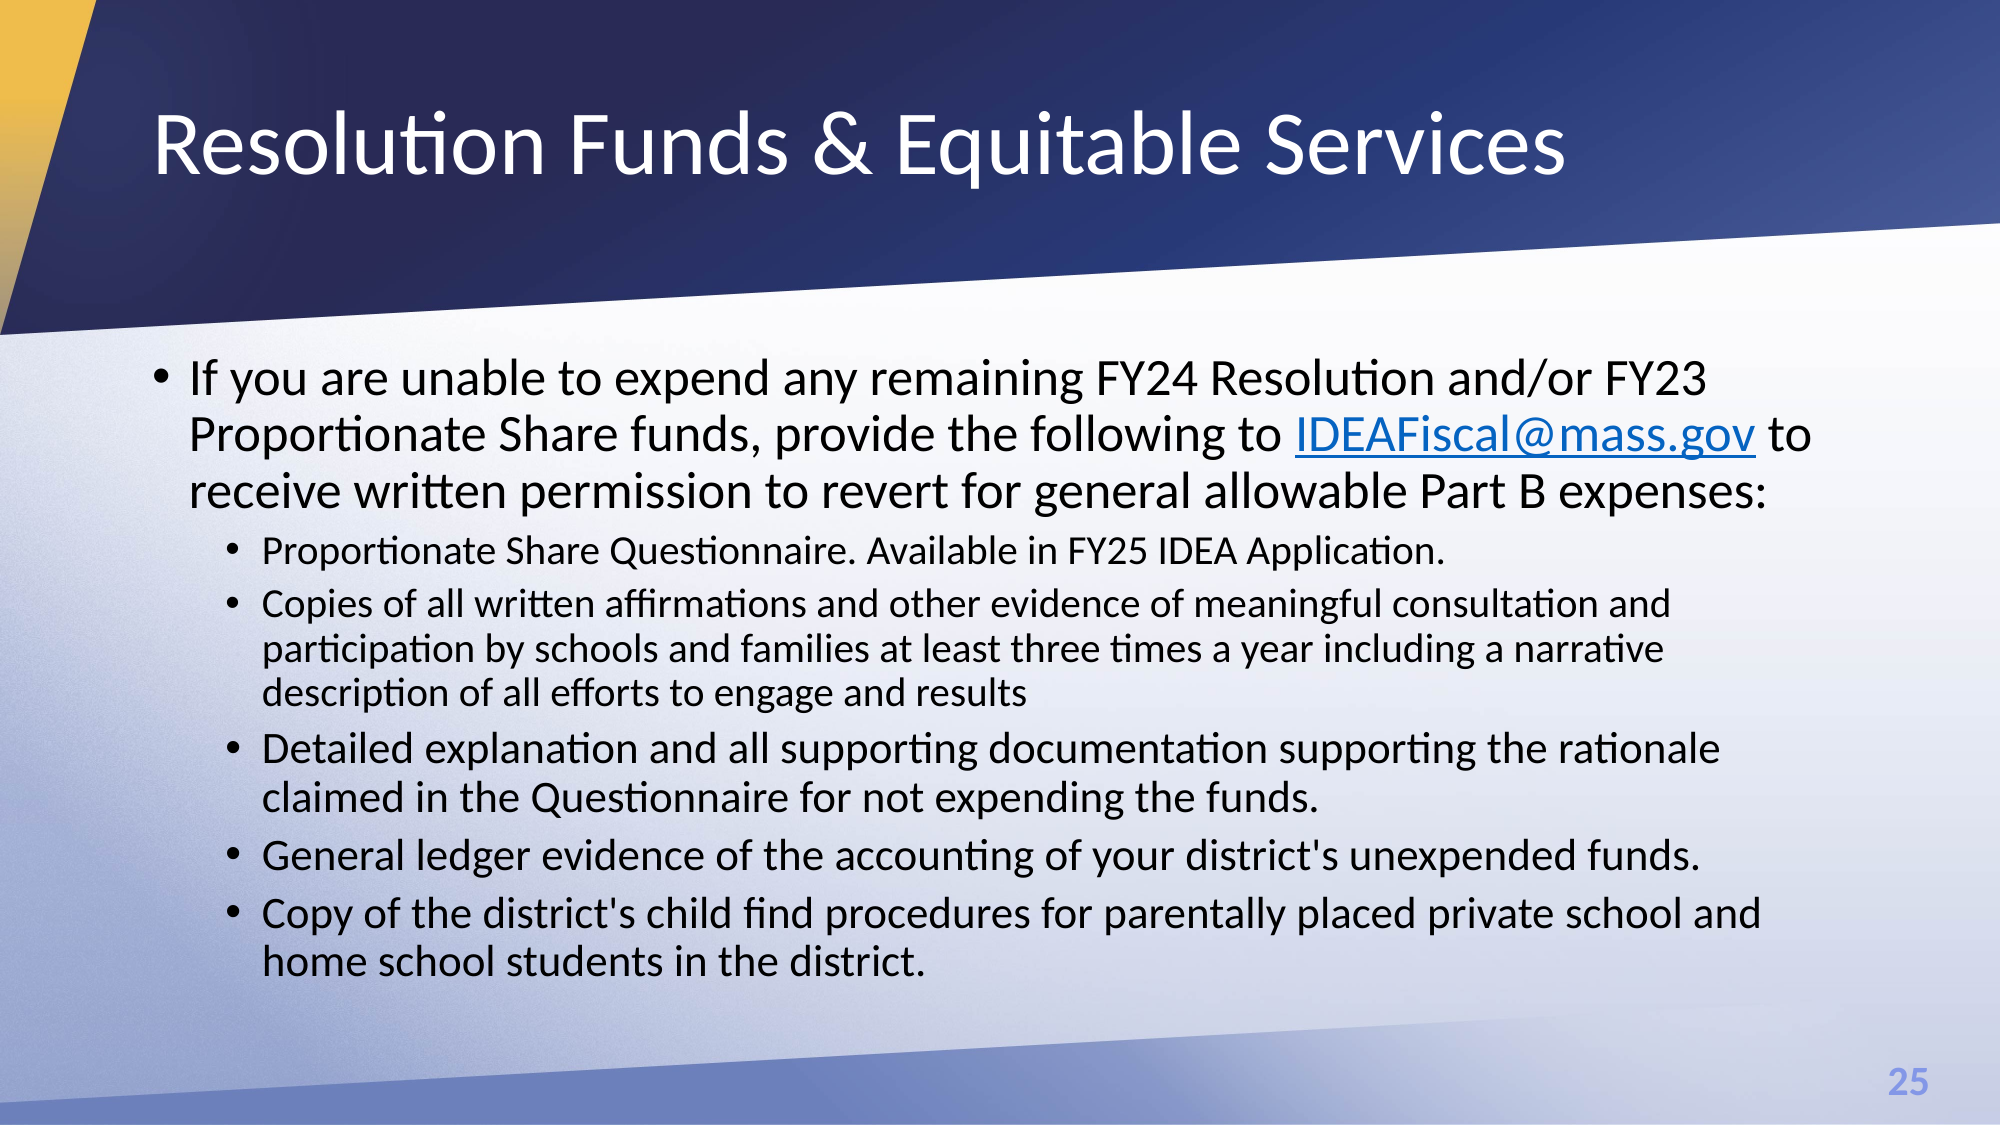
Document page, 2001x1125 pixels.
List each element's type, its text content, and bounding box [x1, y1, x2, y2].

list If you are unable to expend any remaining FY24 Resolution and/or FY23 Proportionate Share funds, provide the following to IDEAFiscal@mass.gov to receive written permission to revert for general allowable Part B expenses: Proportionate Share Questionnaire. Available in FY25 IDEA Application. Copies of all written affirmations and other evidence of meaningful consultation and participation by schools and families at least three times a year including a narrative description of all efforts to engage and results Detailed explanation and all supporting documentation supporting the rationale claimed in the Questionnaire for not expending the funds. General ledger evidence of the accounting of your district's unexpended funds. Copy of the district's child find procedures for parentally placed private school and home school students in the district. [137, 342, 1863, 1008]
picture [0, 0, 2000, 1125]
title Resolution Funds & Equitable Services [137, 59, 1863, 231]
